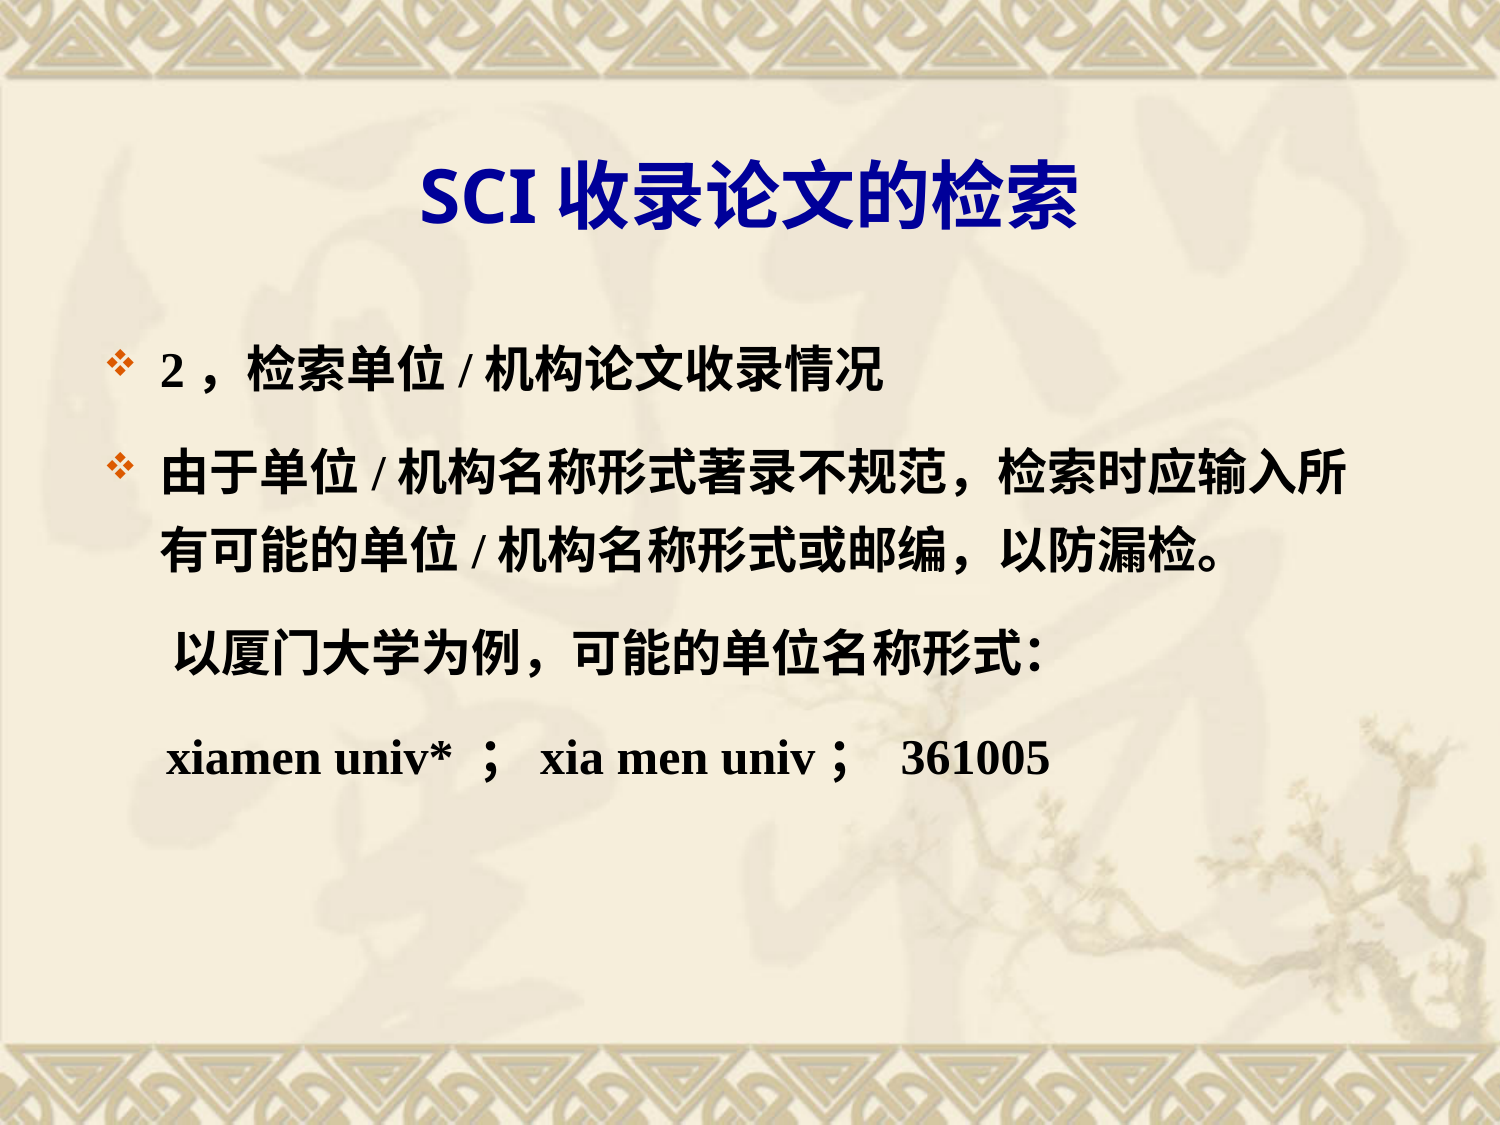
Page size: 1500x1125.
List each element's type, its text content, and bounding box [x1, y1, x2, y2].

list 2，检索单位/机构论文收录情况 由于单位/机构名称形式著录不规范，检索时应输入所有可能的单位/机构名称形式或邮编，以防漏检。 以厦门大学为例，可能的单位名称形式： xiamen univ* ；xia men univ； 361005 [88, 312, 1412, 1001]
picture [0, 0, 1500, 1125]
title SCI收录论文的检索 [49, 99, 1451, 288]
